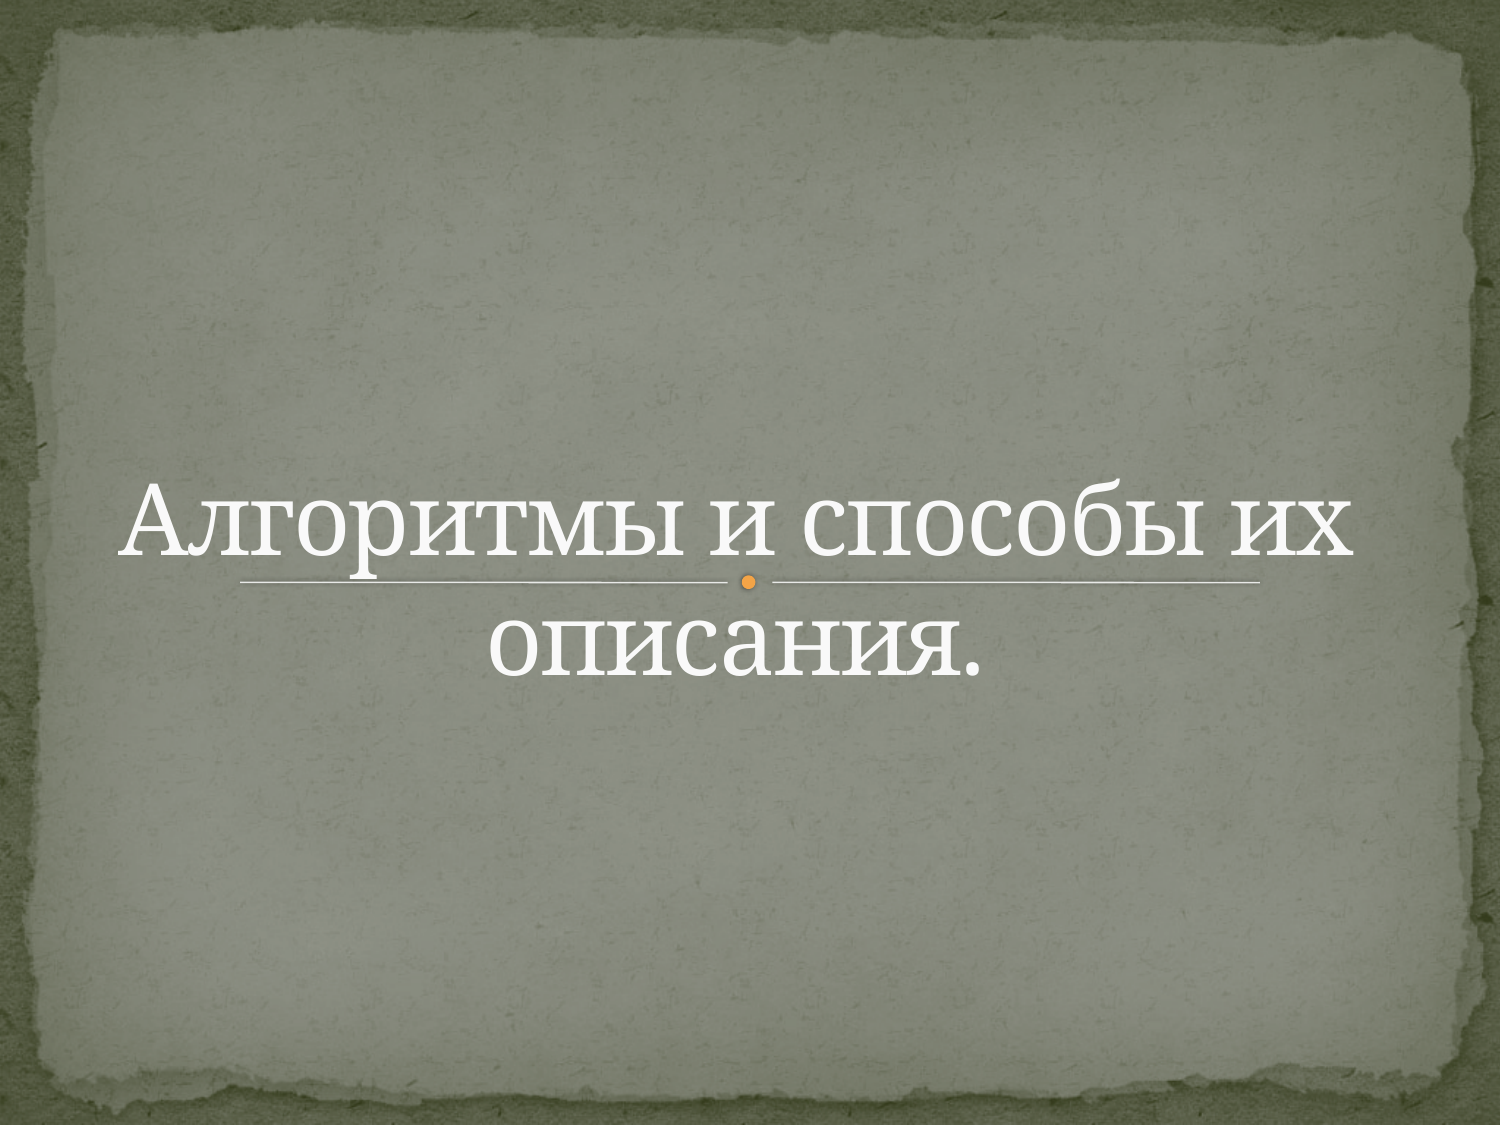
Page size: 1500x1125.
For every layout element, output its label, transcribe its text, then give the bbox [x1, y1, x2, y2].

title Алгоритмы и способы их описания. [87, 224, 1383, 704]
